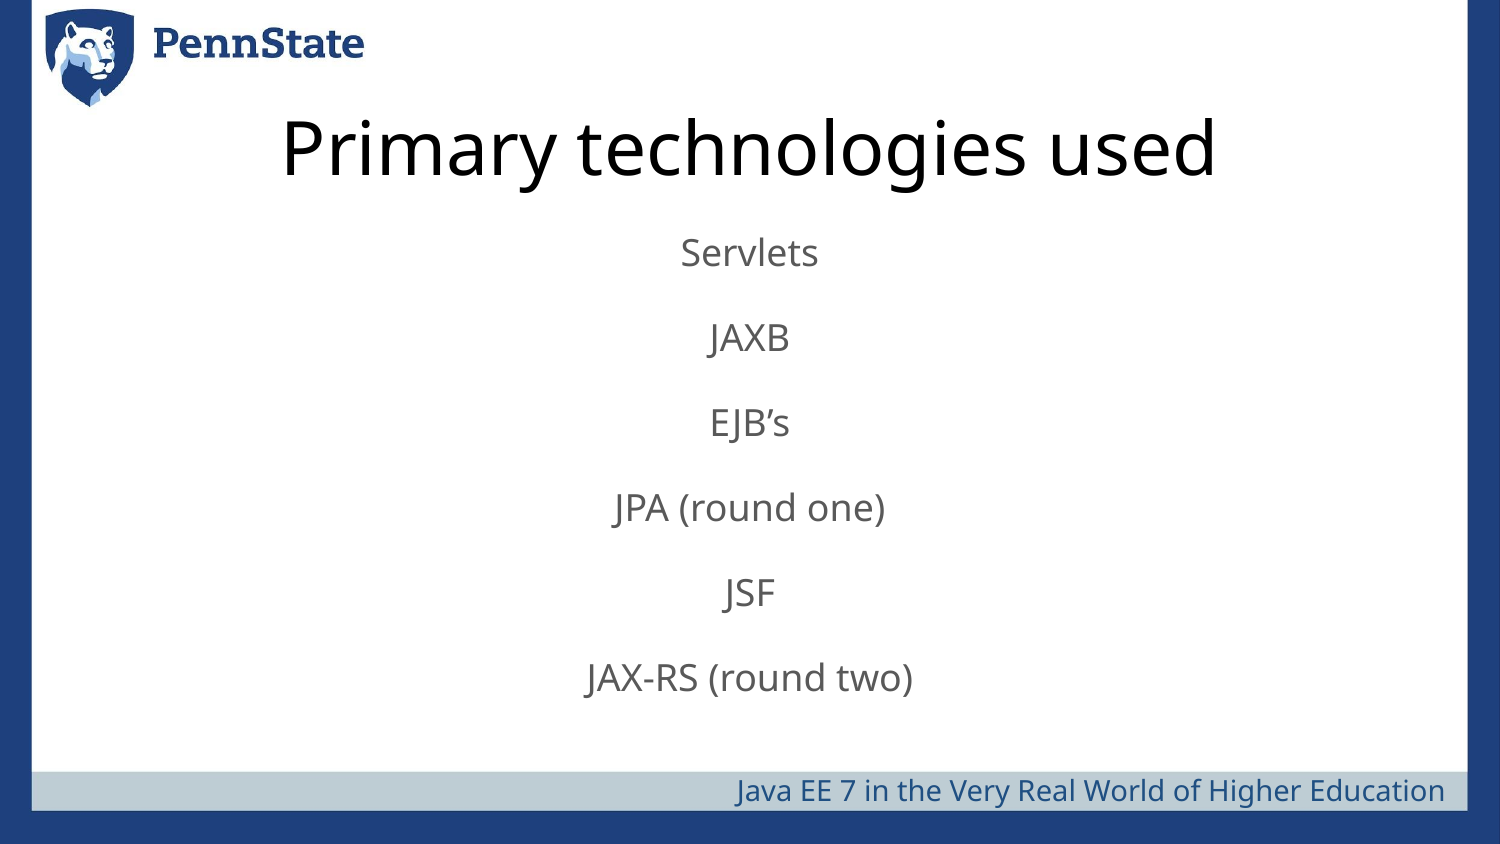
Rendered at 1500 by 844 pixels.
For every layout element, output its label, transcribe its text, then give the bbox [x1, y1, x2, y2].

title Primary technologies used [51, 85, 1449, 180]
list Servlets JAXB EJB’s JPA (round one) JSF JAX-RS (round two) [51, 206, 1449, 768]
picture [0, 0, 1500, 844]
